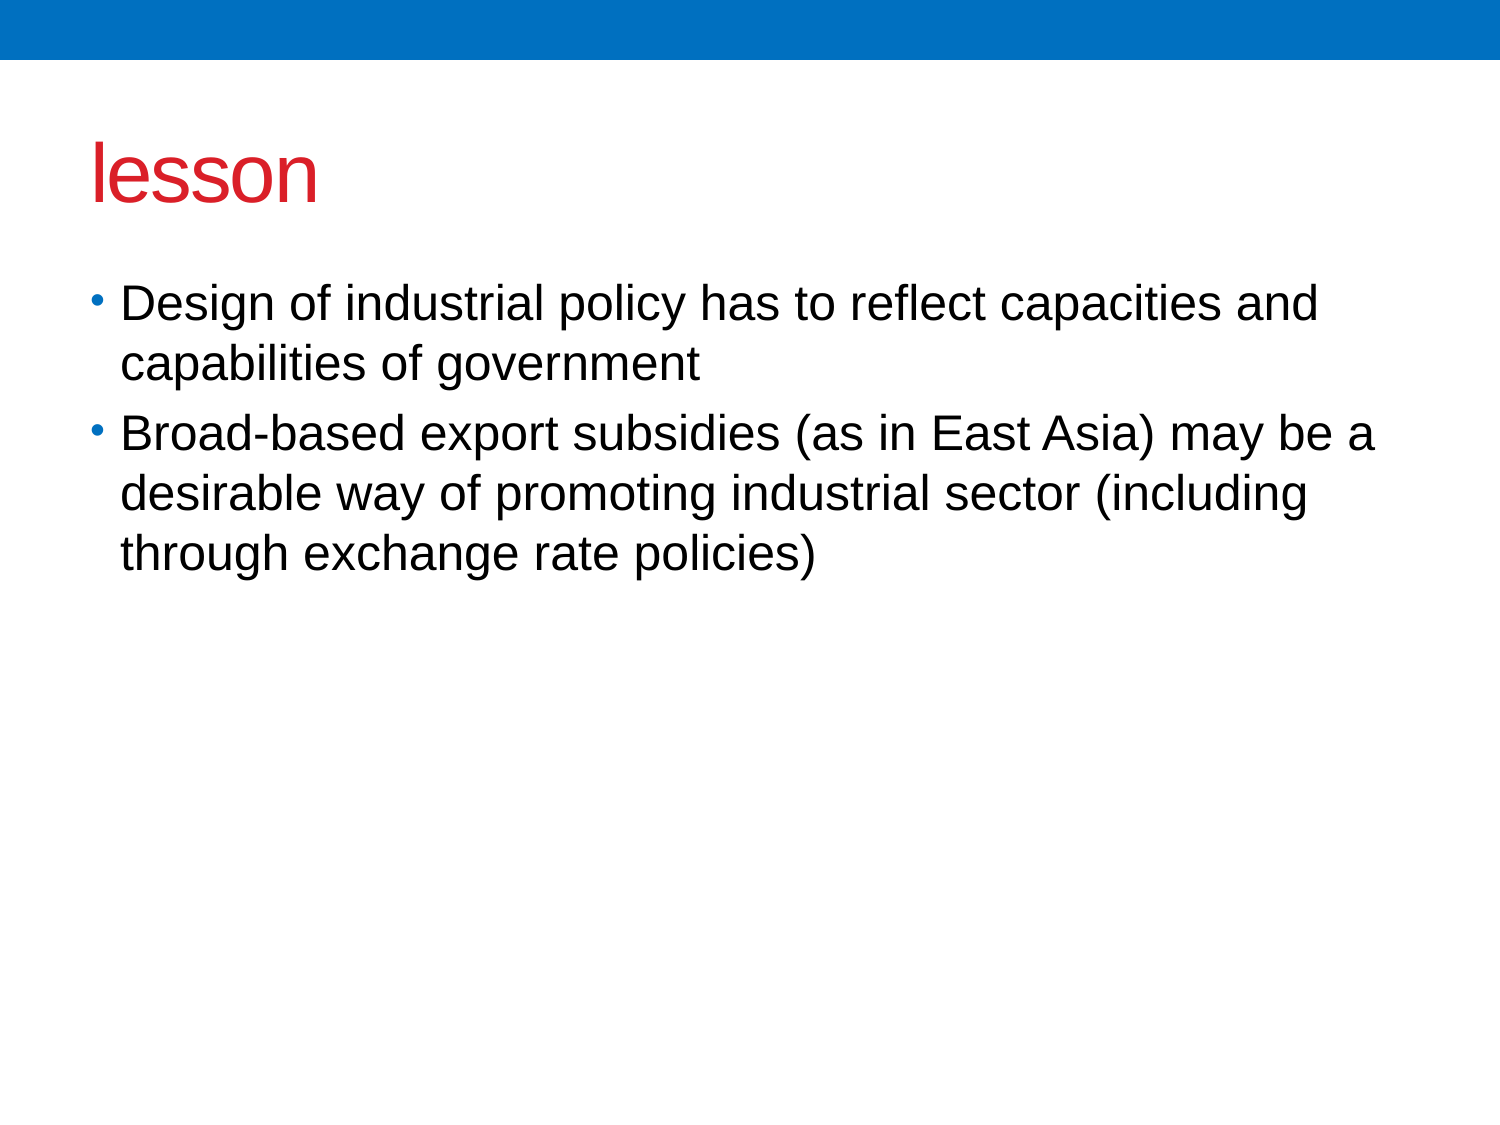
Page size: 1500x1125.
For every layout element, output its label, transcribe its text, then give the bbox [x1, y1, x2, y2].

list Design of industrial policy has to reflect capacities and capabilities of government Broad-based export subsidies (as in East Asia) may be a desirable way of promoting industrial sector (including through exchange rate policies) [75, 262, 1425, 1063]
title lesson [75, 87, 1425, 250]
